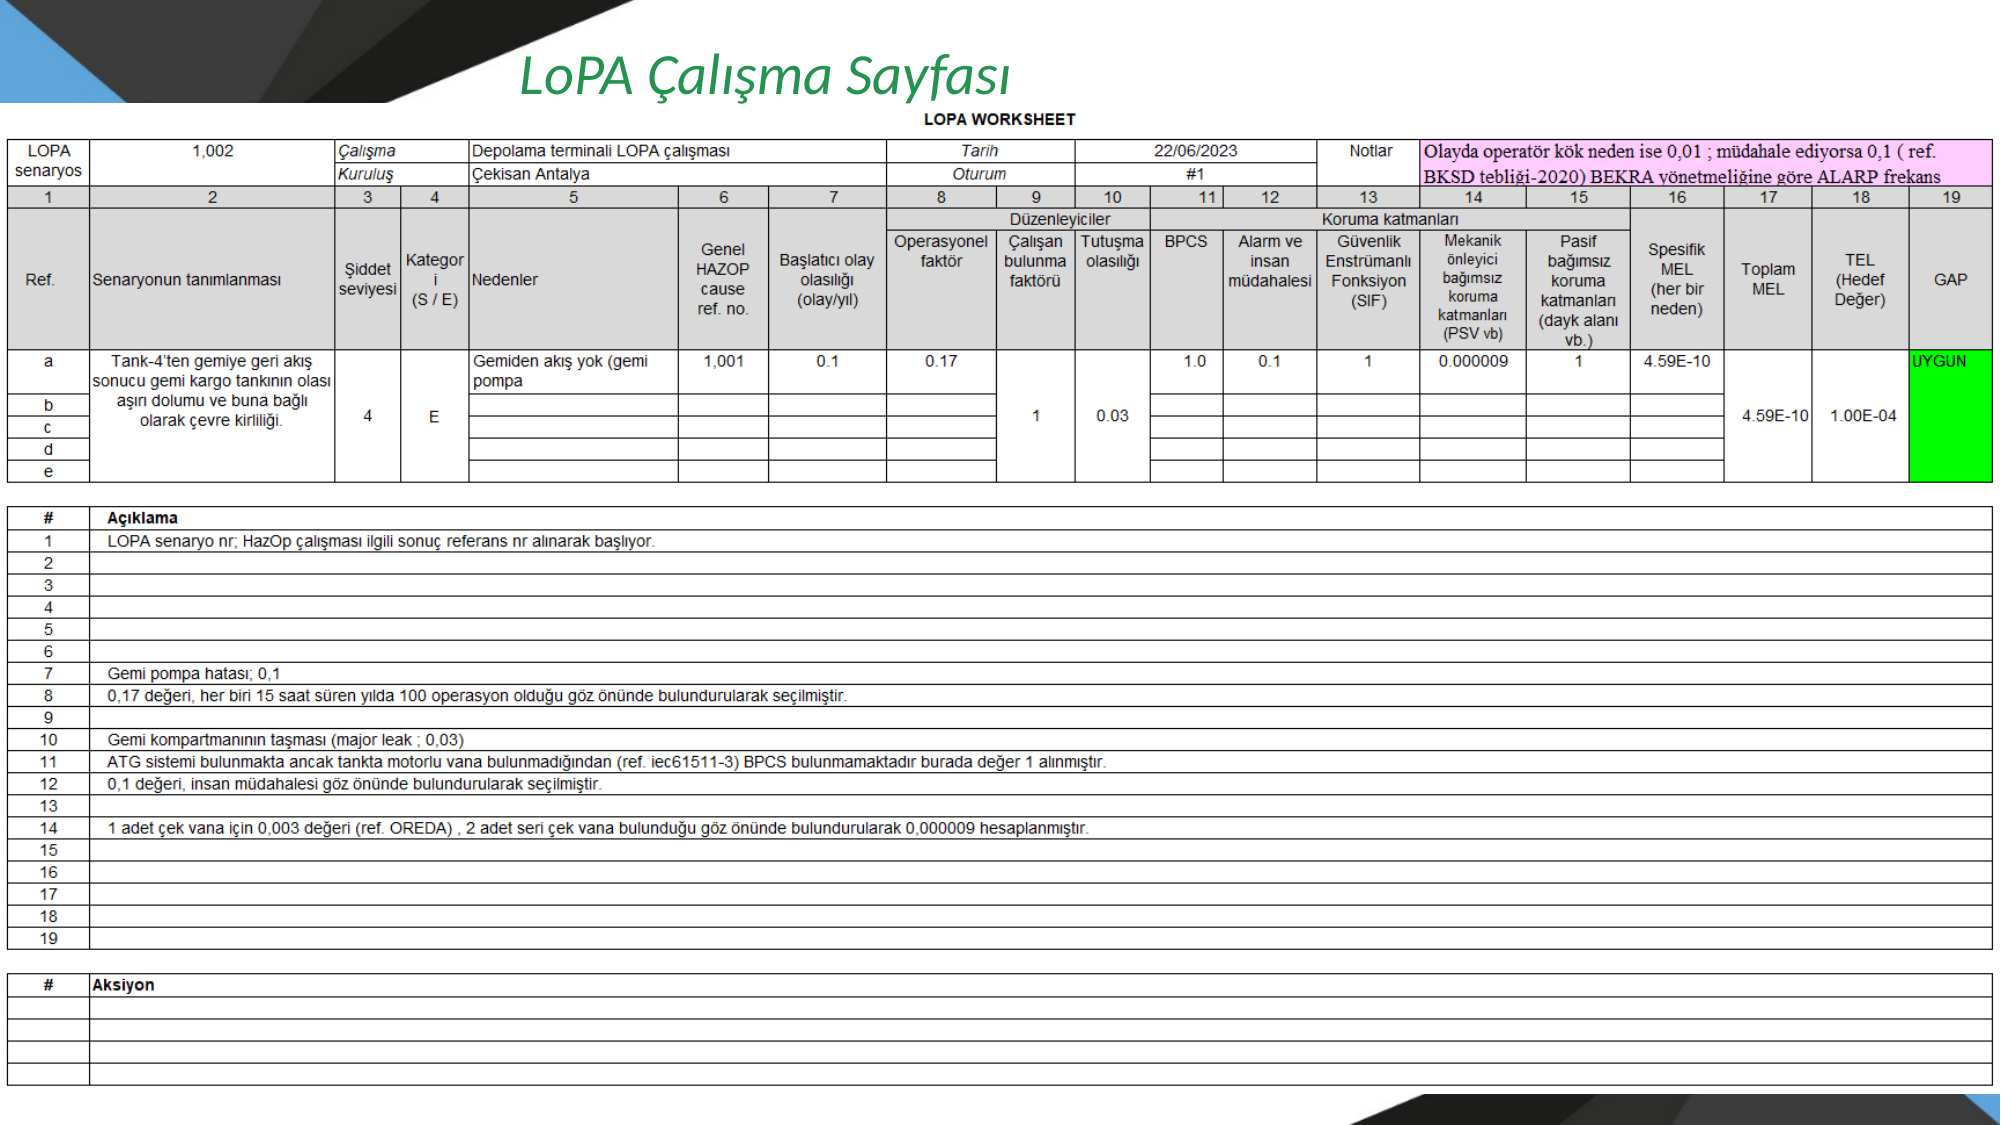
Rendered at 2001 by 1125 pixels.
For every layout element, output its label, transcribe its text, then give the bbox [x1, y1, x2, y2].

text_box LoPA Çalışma Sayfası [504, 29, 1728, 103]
picture [0, 0, 2000, 1125]
